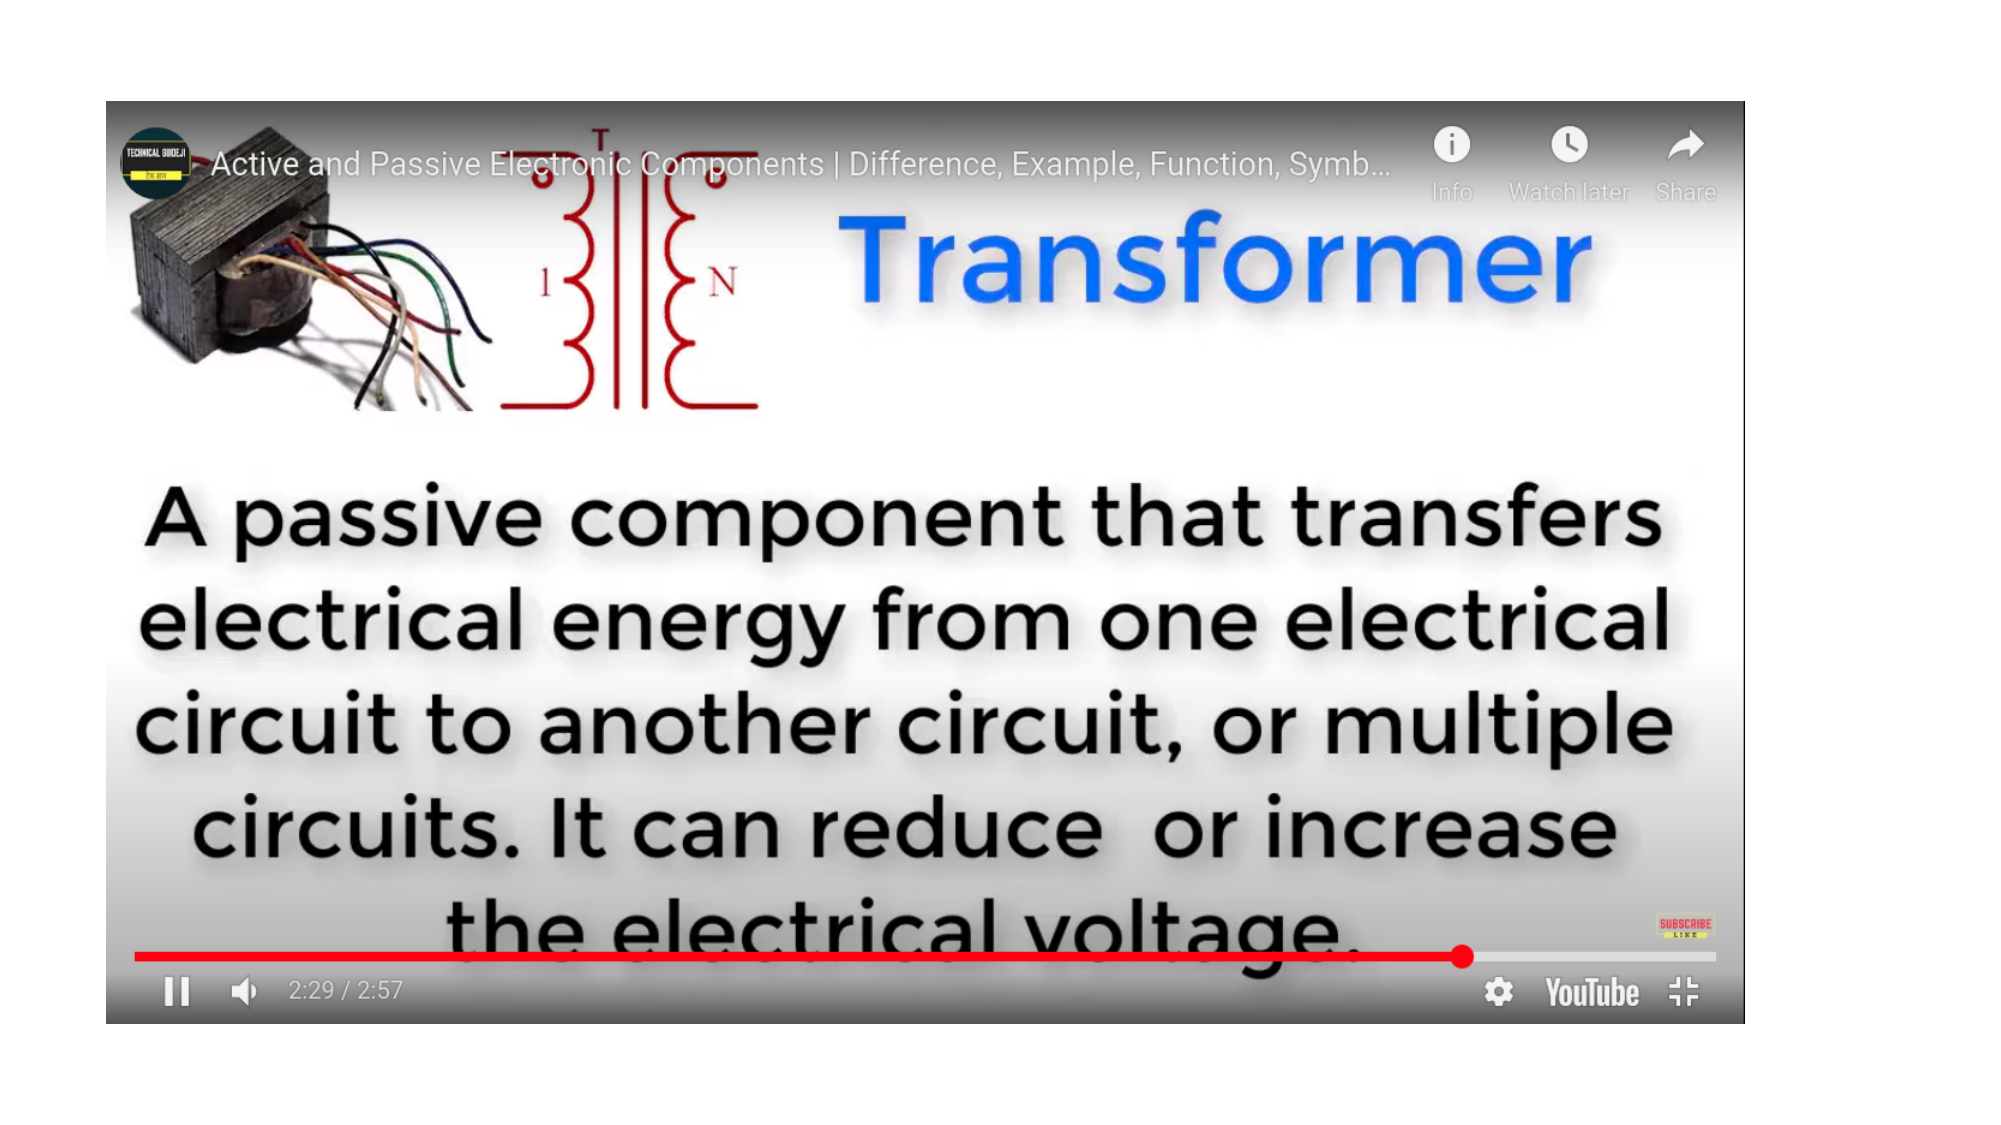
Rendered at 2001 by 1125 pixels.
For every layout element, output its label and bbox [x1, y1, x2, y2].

list [106, 101, 1745, 1024]
